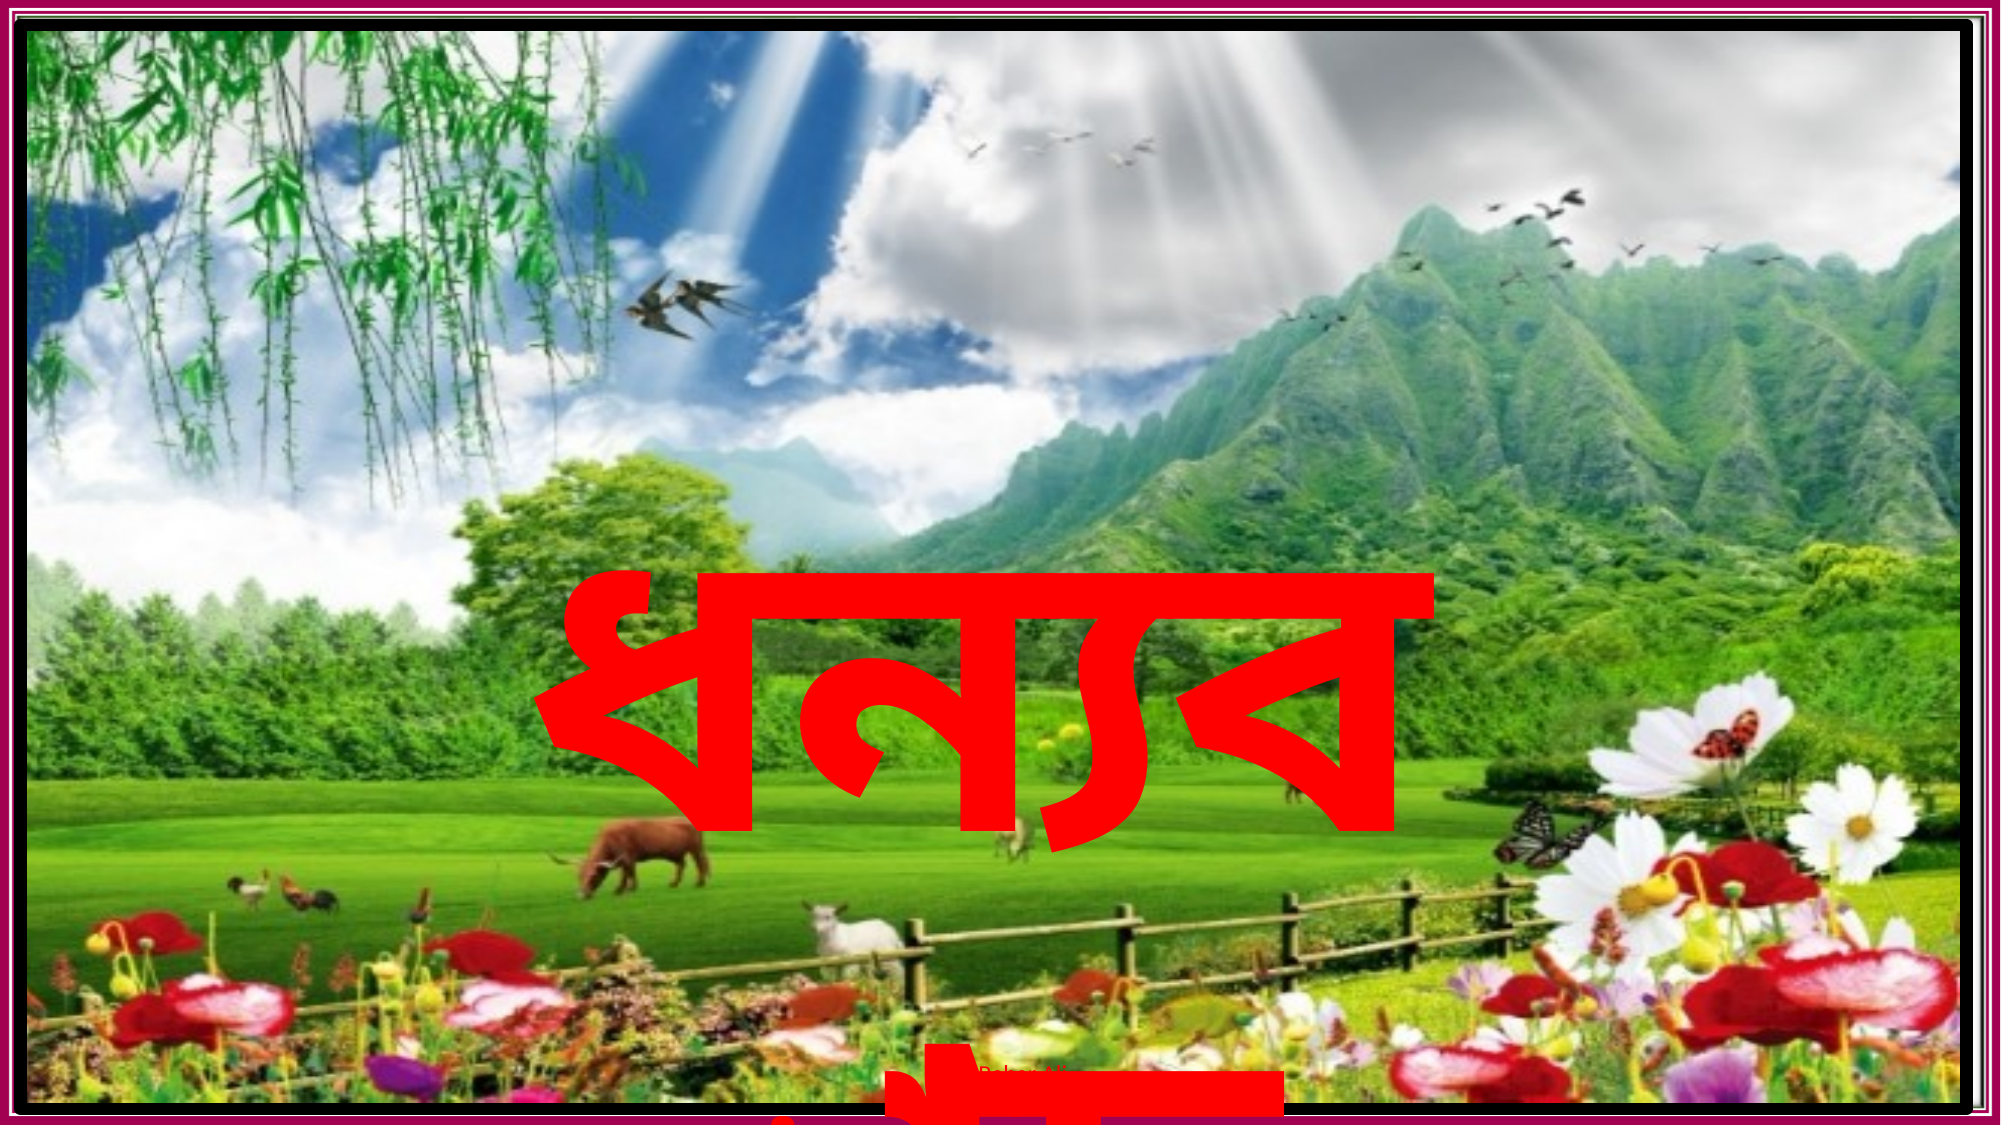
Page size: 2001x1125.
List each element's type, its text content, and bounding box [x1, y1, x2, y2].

picture [0, 0, 2001, 1125]
text_box ধন্যবাদ [460, 1103, 1498, 1125]
picture [26, 31, 1961, 1103]
